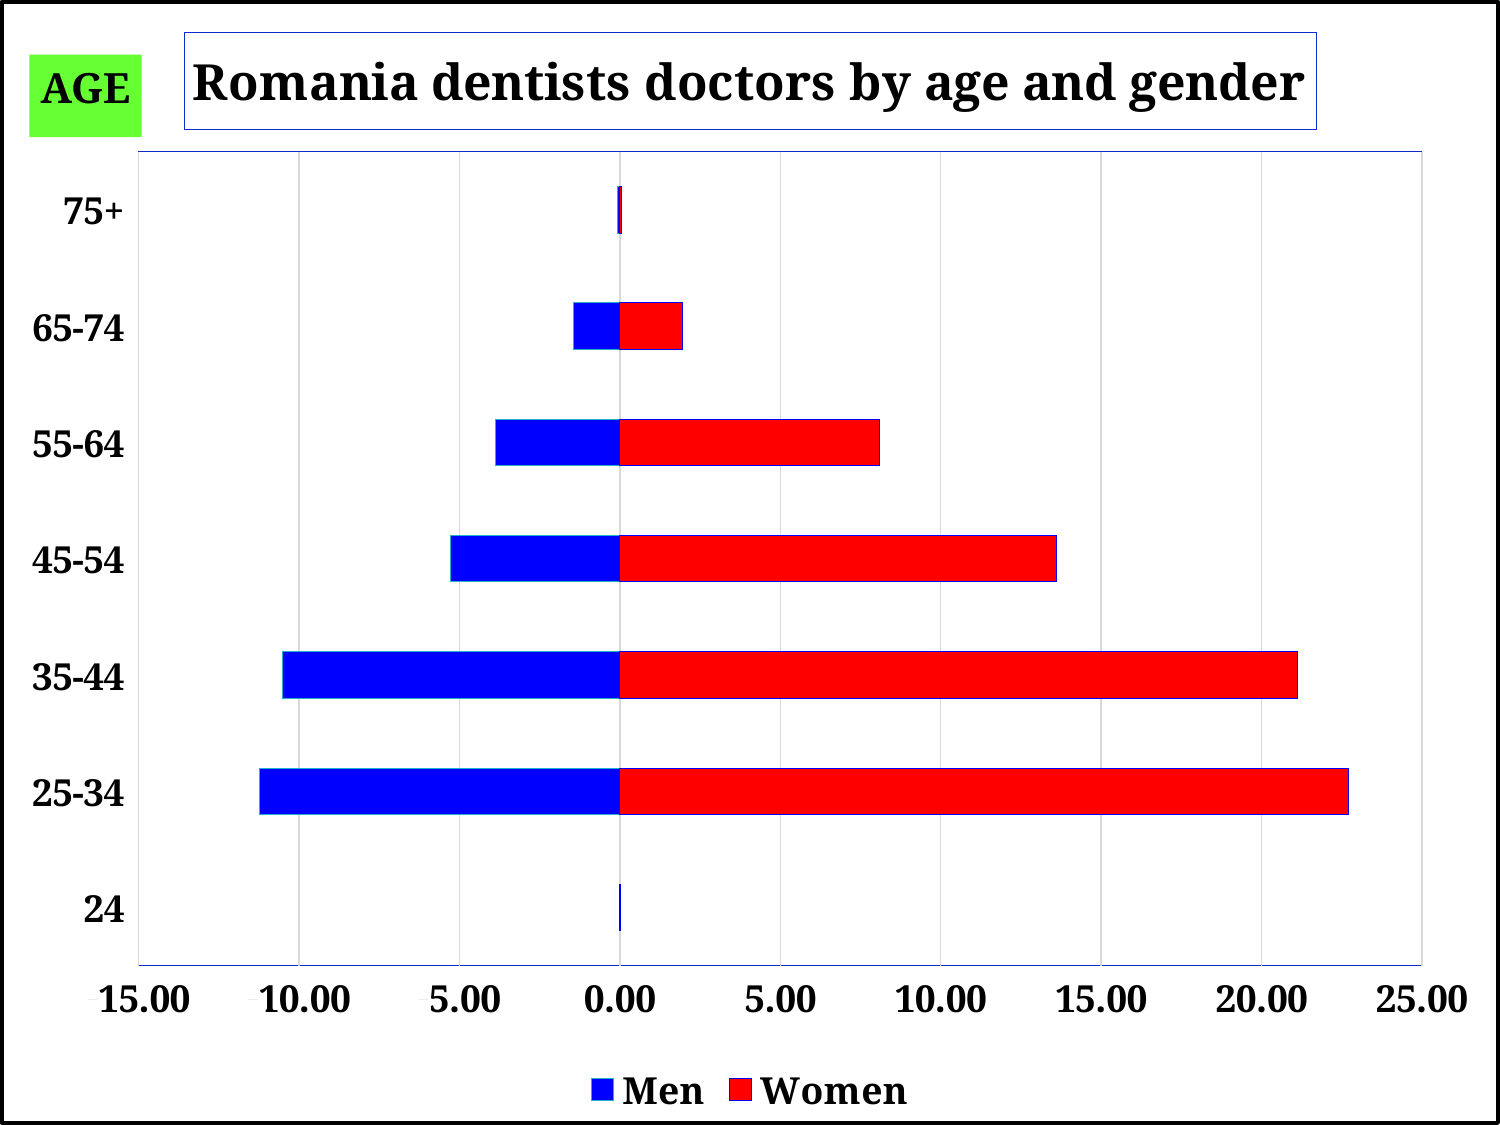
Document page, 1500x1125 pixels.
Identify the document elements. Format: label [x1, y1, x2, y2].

chart [0, 0, 1500, 1125]
